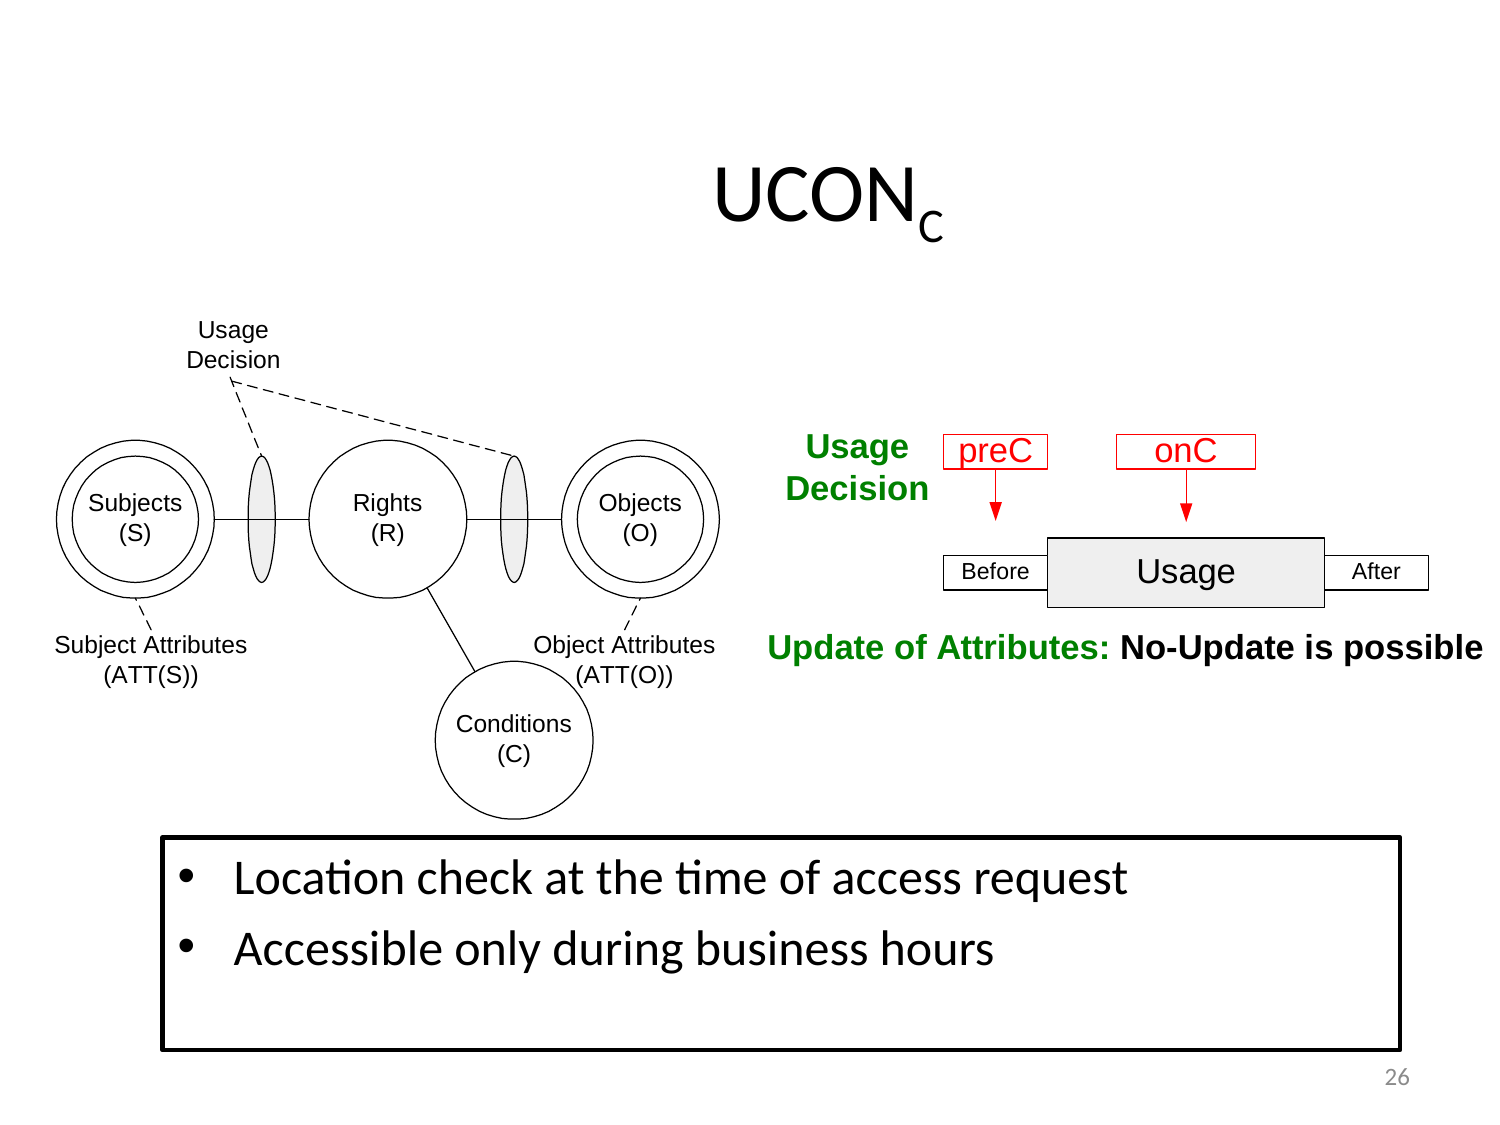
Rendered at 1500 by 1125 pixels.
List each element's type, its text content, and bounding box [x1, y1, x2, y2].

title UCONC [188, 101, 1468, 289]
slide_number 26 [1112, 1037, 1425, 1113]
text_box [37, 312, 738, 823]
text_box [749, 424, 1500, 680]
list Location check at the time of access request Accessible only during business hours [162, 837, 1400, 1050]
